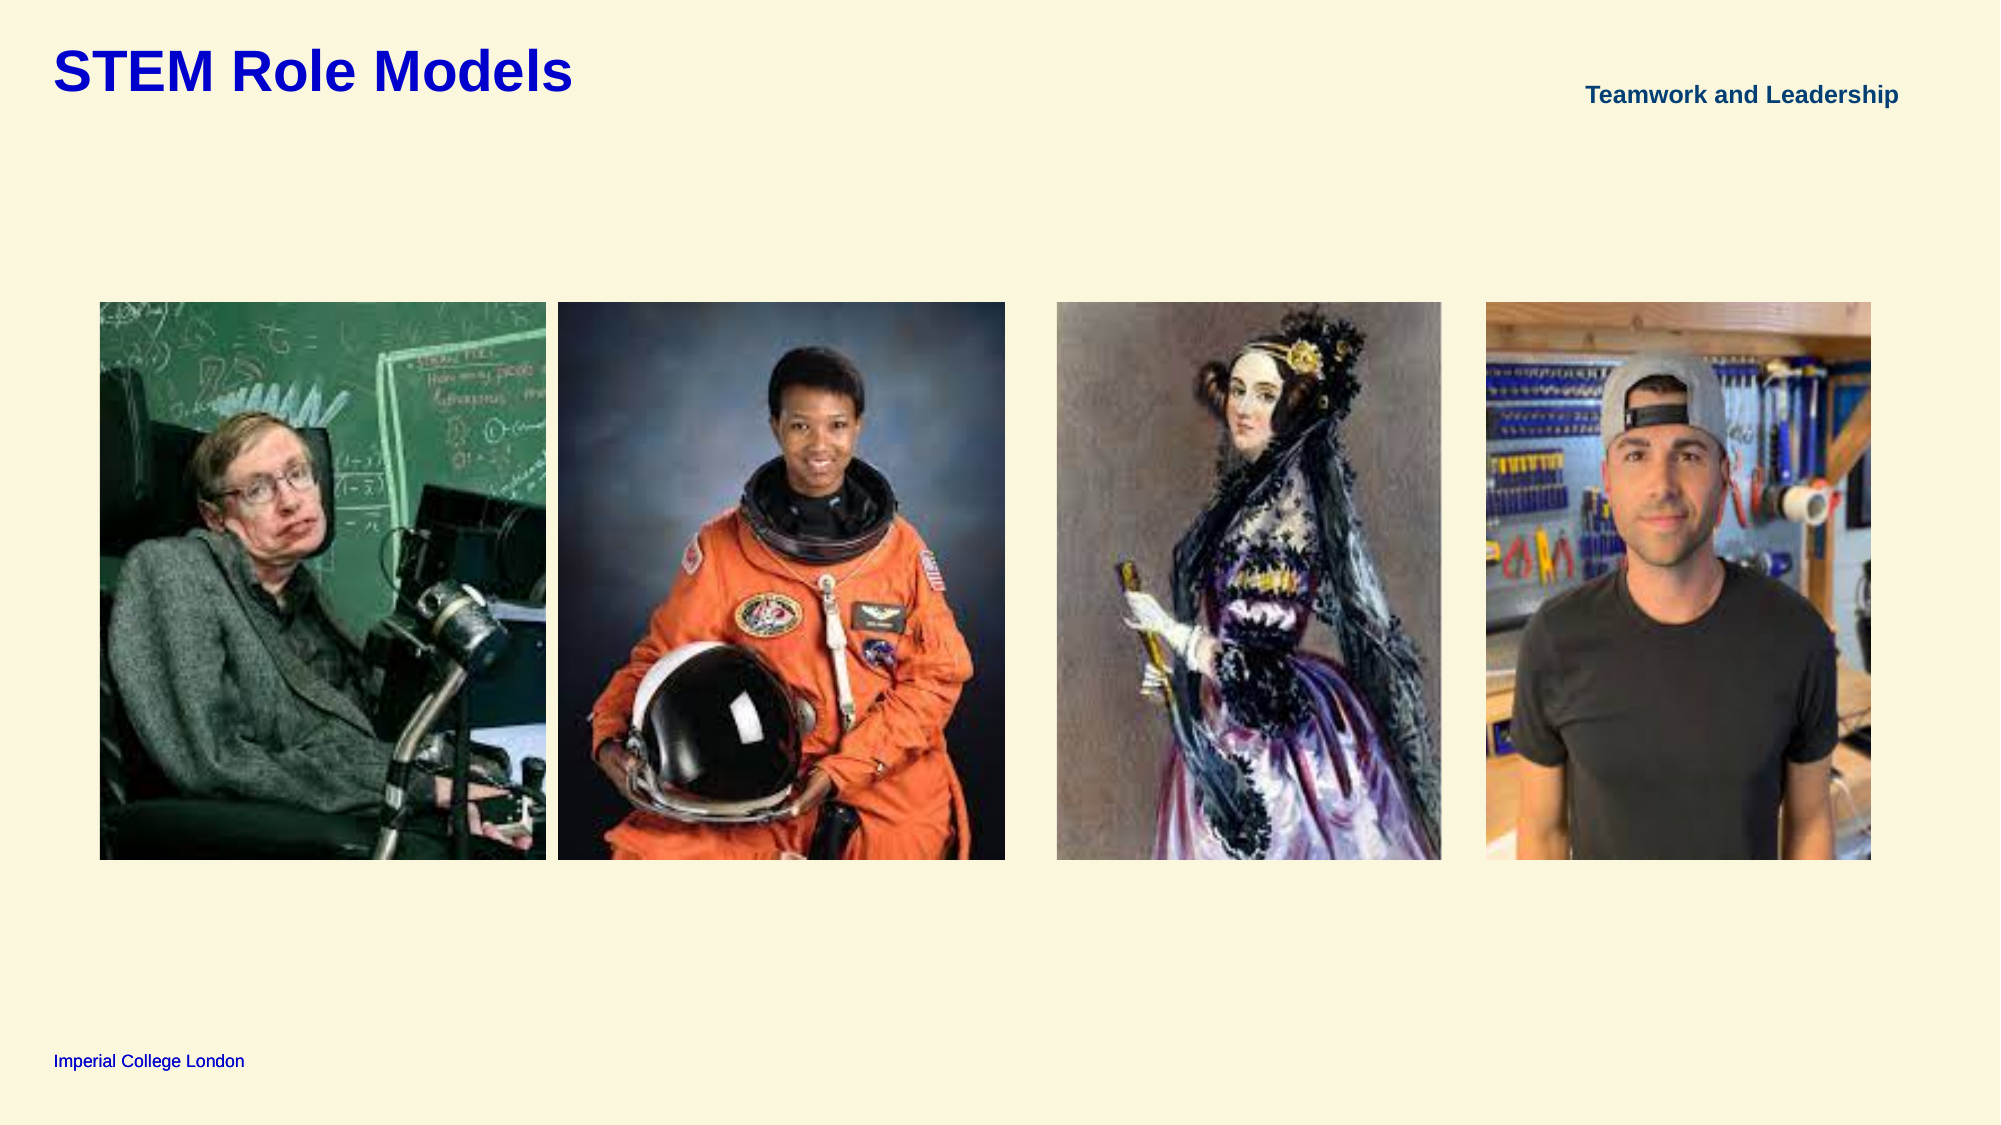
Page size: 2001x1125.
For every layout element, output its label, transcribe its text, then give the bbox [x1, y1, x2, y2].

title STEM Role Models [53, 41, 1947, 104]
picture [1486, 302, 1871, 860]
picture [1056, 302, 1442, 860]
list Teamwork and Leadership [1386, 77, 1900, 129]
picture [99, 302, 546, 860]
picture [558, 302, 1005, 860]
